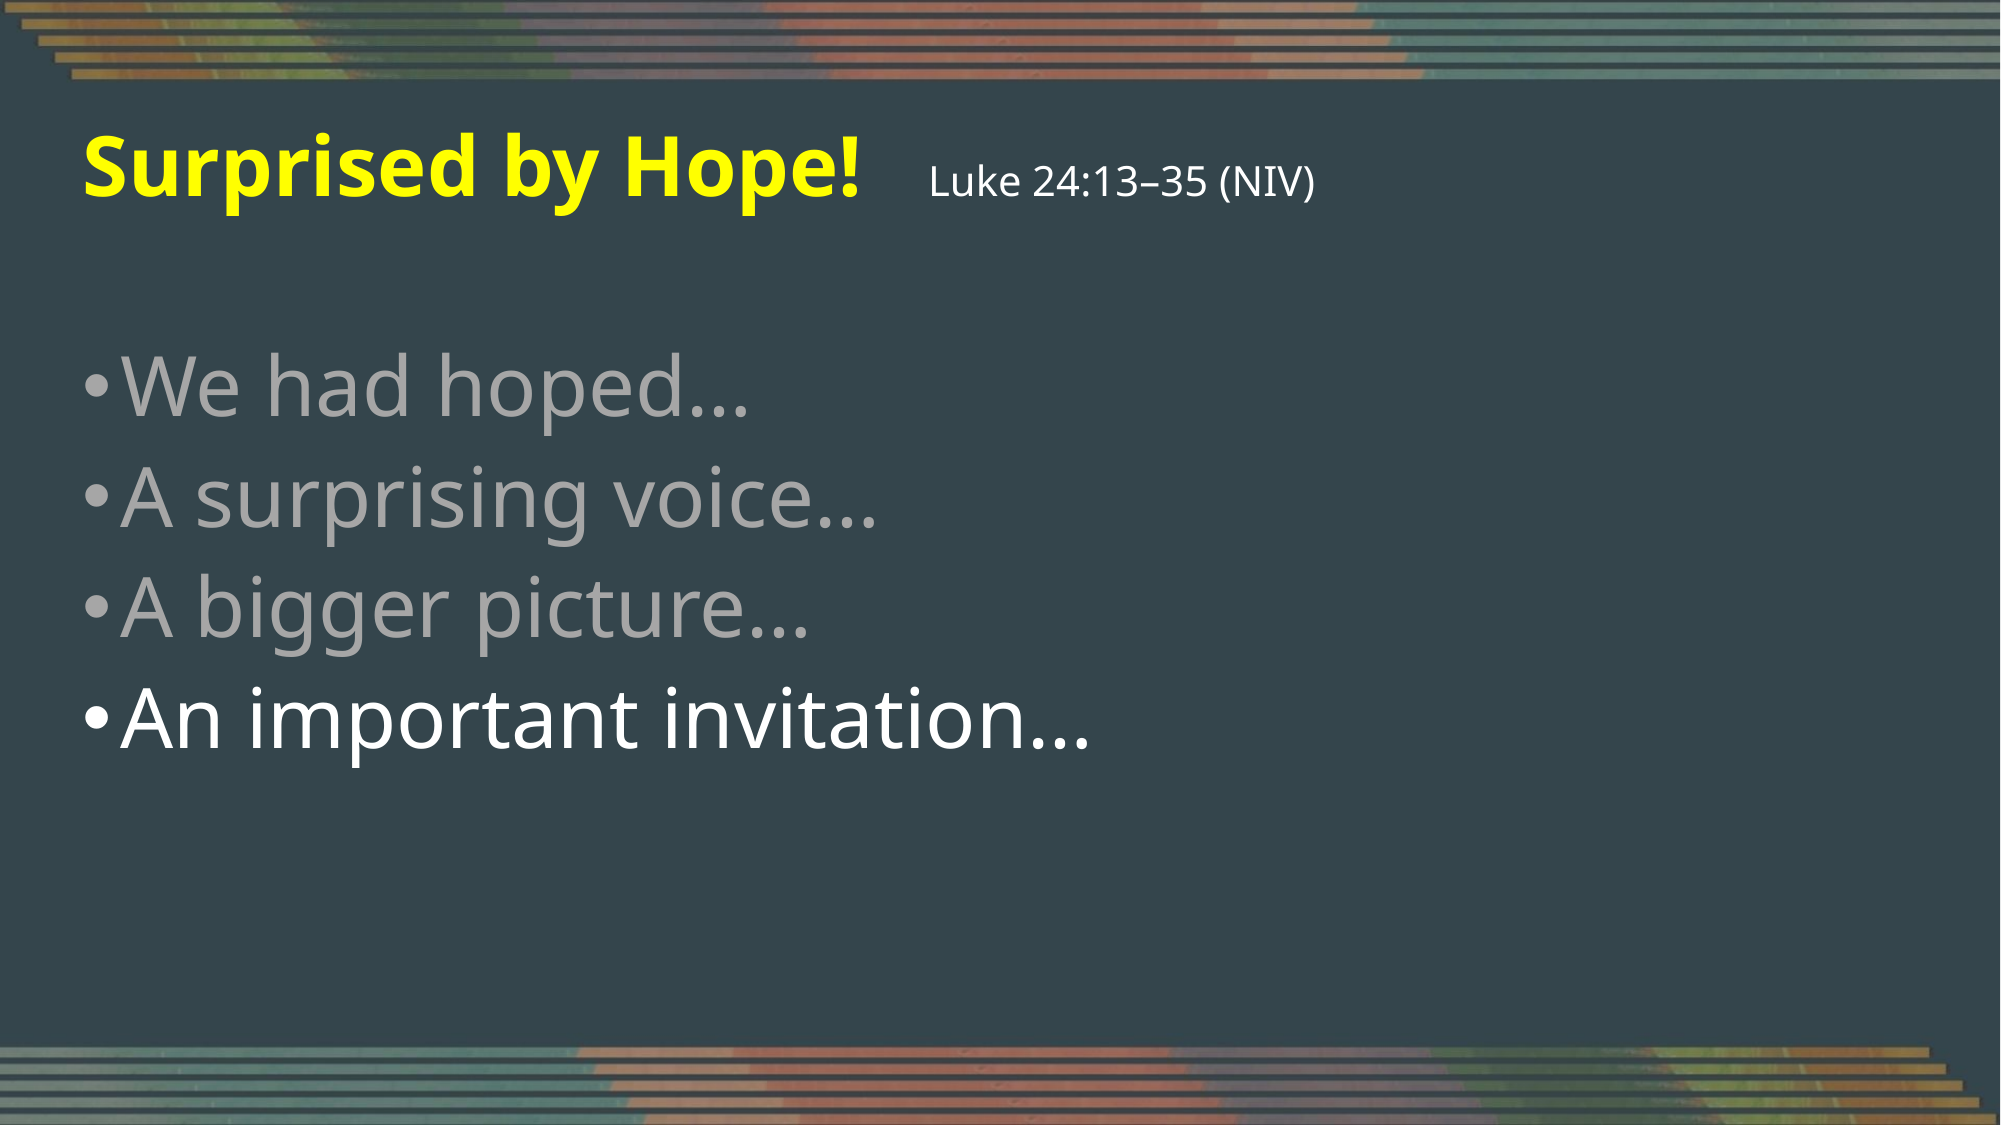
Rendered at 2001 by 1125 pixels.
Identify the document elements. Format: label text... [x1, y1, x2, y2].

list Surprised by Hope! Luke 24:13–35 (NIV) We had hoped… A surprising voice… A bigger picture… An important invitation… [67, 105, 1933, 1020]
picture [0, 0, 2001, 1125]
